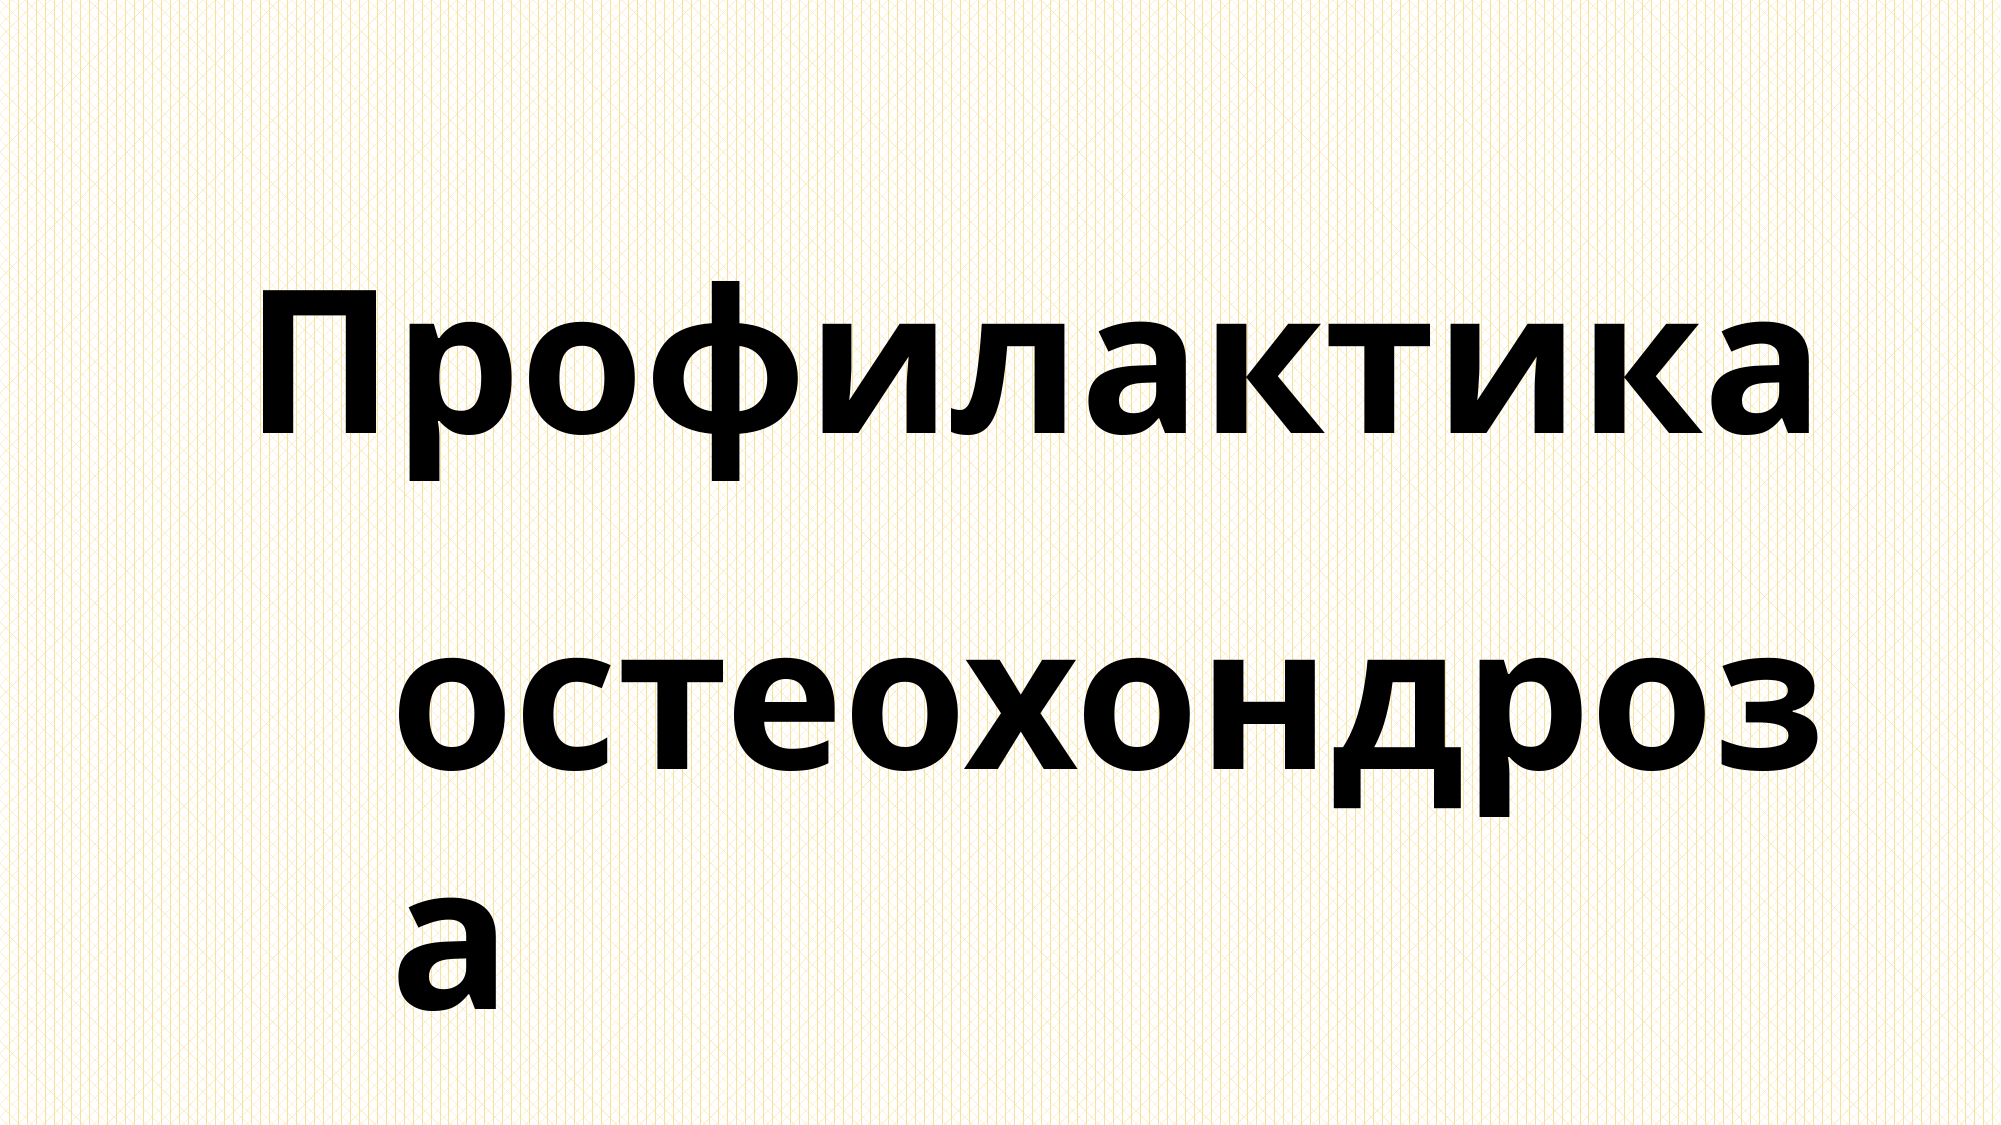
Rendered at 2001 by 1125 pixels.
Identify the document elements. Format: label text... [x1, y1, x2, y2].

text_box остеохондроза [375, 562, 1871, 1058]
text_box Профилактика [230, 225, 1839, 481]
